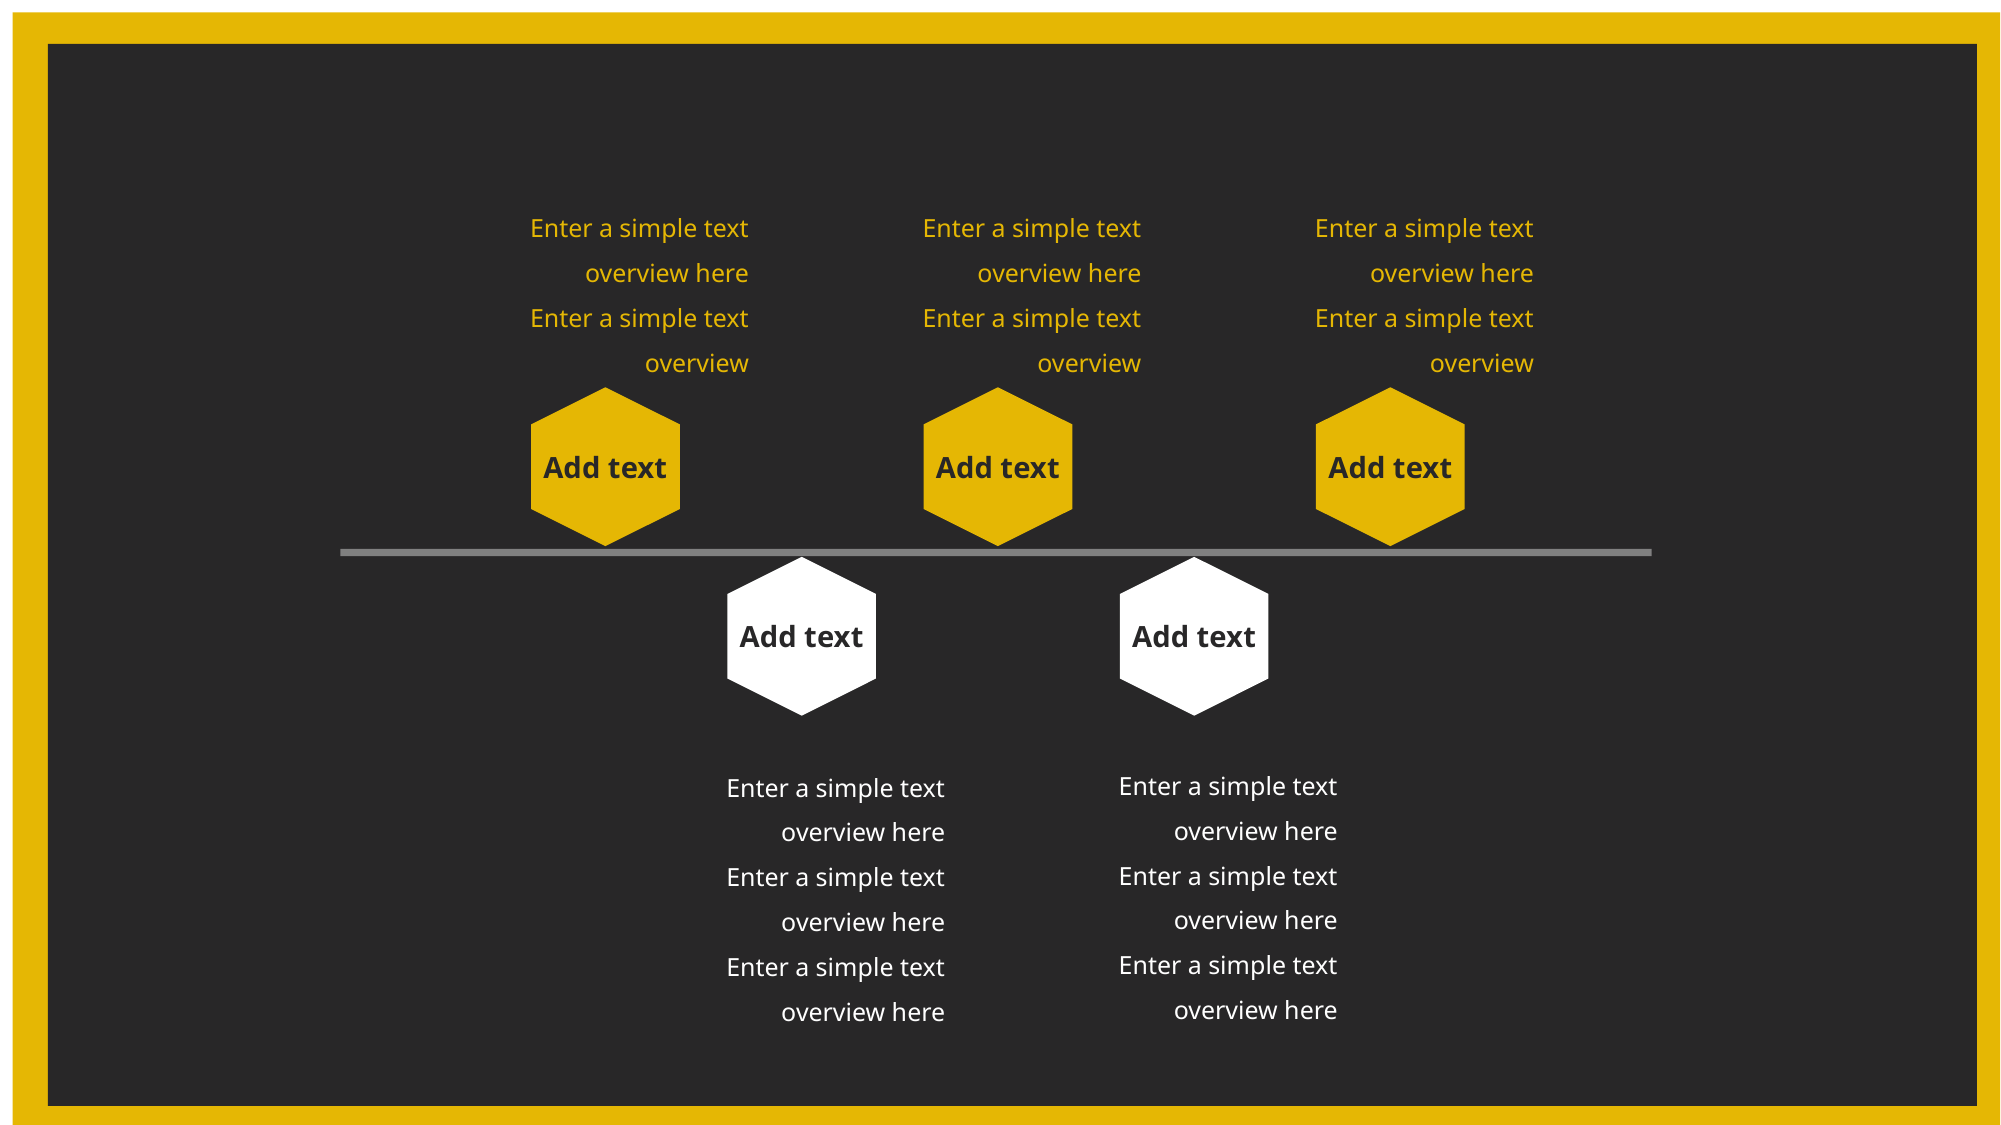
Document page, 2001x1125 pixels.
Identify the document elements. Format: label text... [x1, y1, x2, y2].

text_box Enter a simple text overview here Enter a simple text overview [1232, 190, 1549, 385]
text_box Add text [1119, 556, 1269, 716]
text_box Enter a simple text overview here Enter a simple text overview here Enter a simple text overview here [643, 749, 960, 1034]
text_box Add text [923, 387, 1073, 547]
text_box [340, 548, 1652, 557]
text_box Enter a simple text overview here Enter a simple text overview [447, 190, 764, 385]
text_box Add text [727, 556, 876, 716]
text_box Enter a simple text overview here Enter a simple text overview [839, 190, 1157, 385]
text_box Add text [531, 387, 680, 547]
text_box Add text [1315, 387, 1465, 547]
text_box Enter a simple text overview here Enter a simple text overview here Enter a simple text overview here [1035, 747, 1353, 1032]
